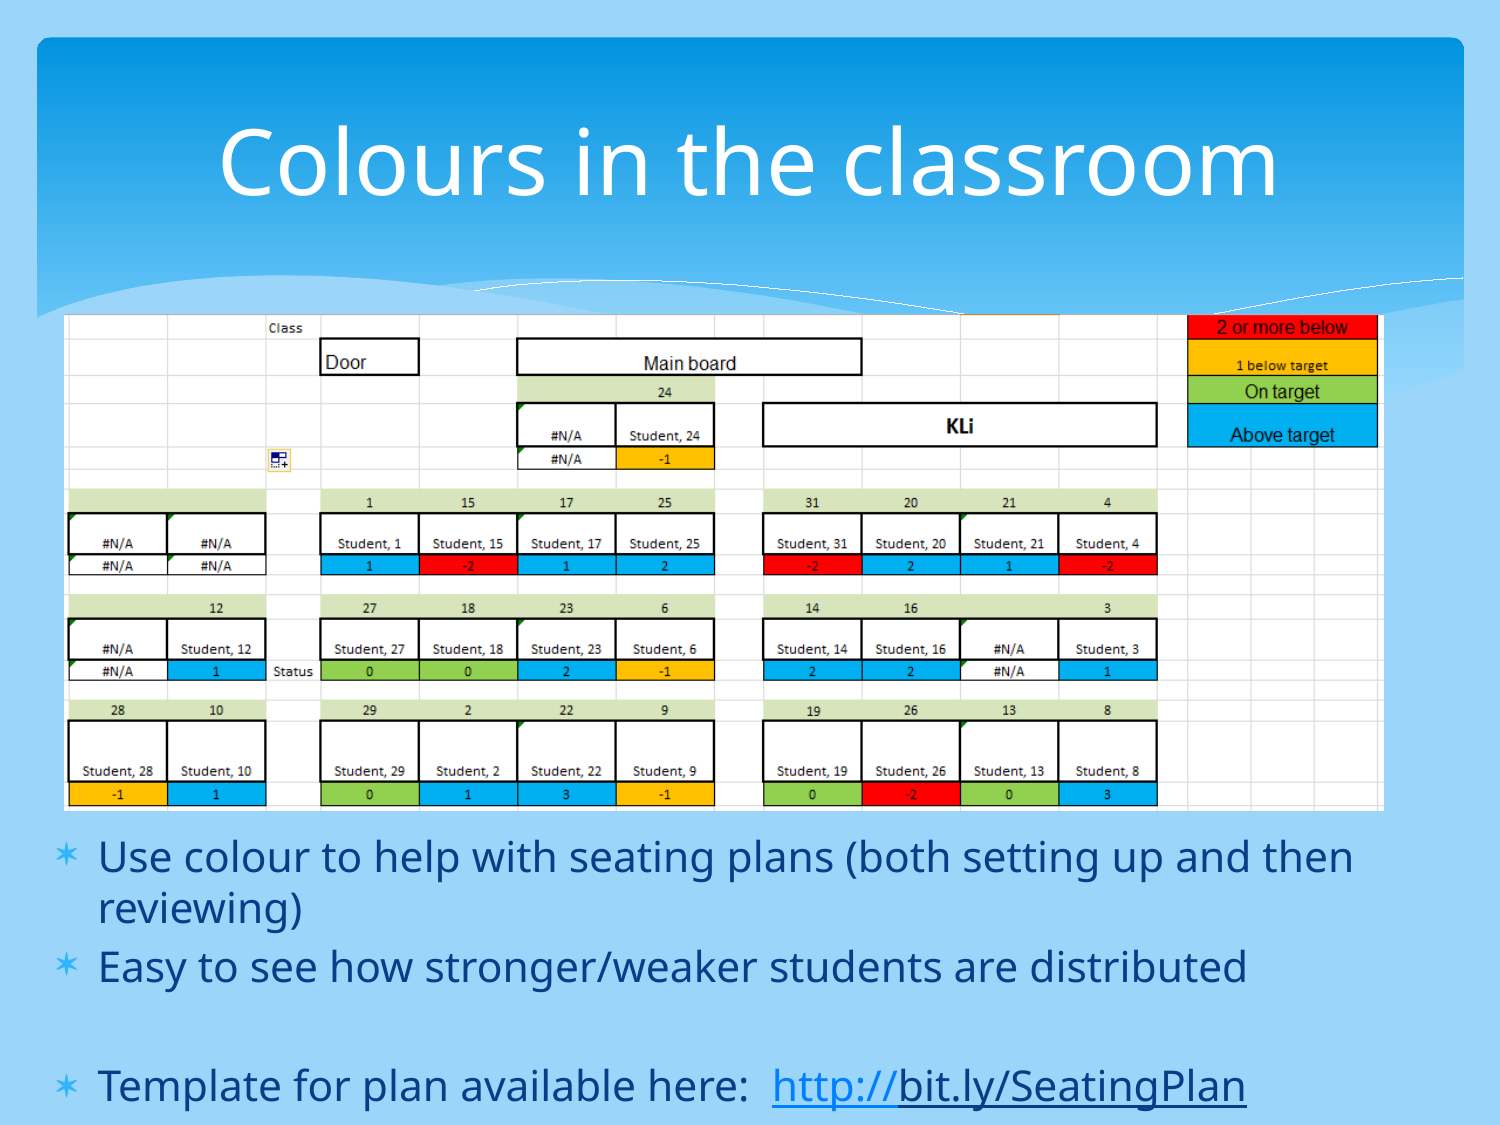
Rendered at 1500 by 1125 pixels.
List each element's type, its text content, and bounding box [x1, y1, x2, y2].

picture [64, 314, 1384, 811]
list Use colour to help with seating plans (both setting up and then reviewing) Easy to see how stronger/weaker students are distributed Template for plan available here: http://bit.ly/SeatingPlan [41, 822, 1471, 1125]
title Colours in the classroom [75, 55, 1425, 261]
